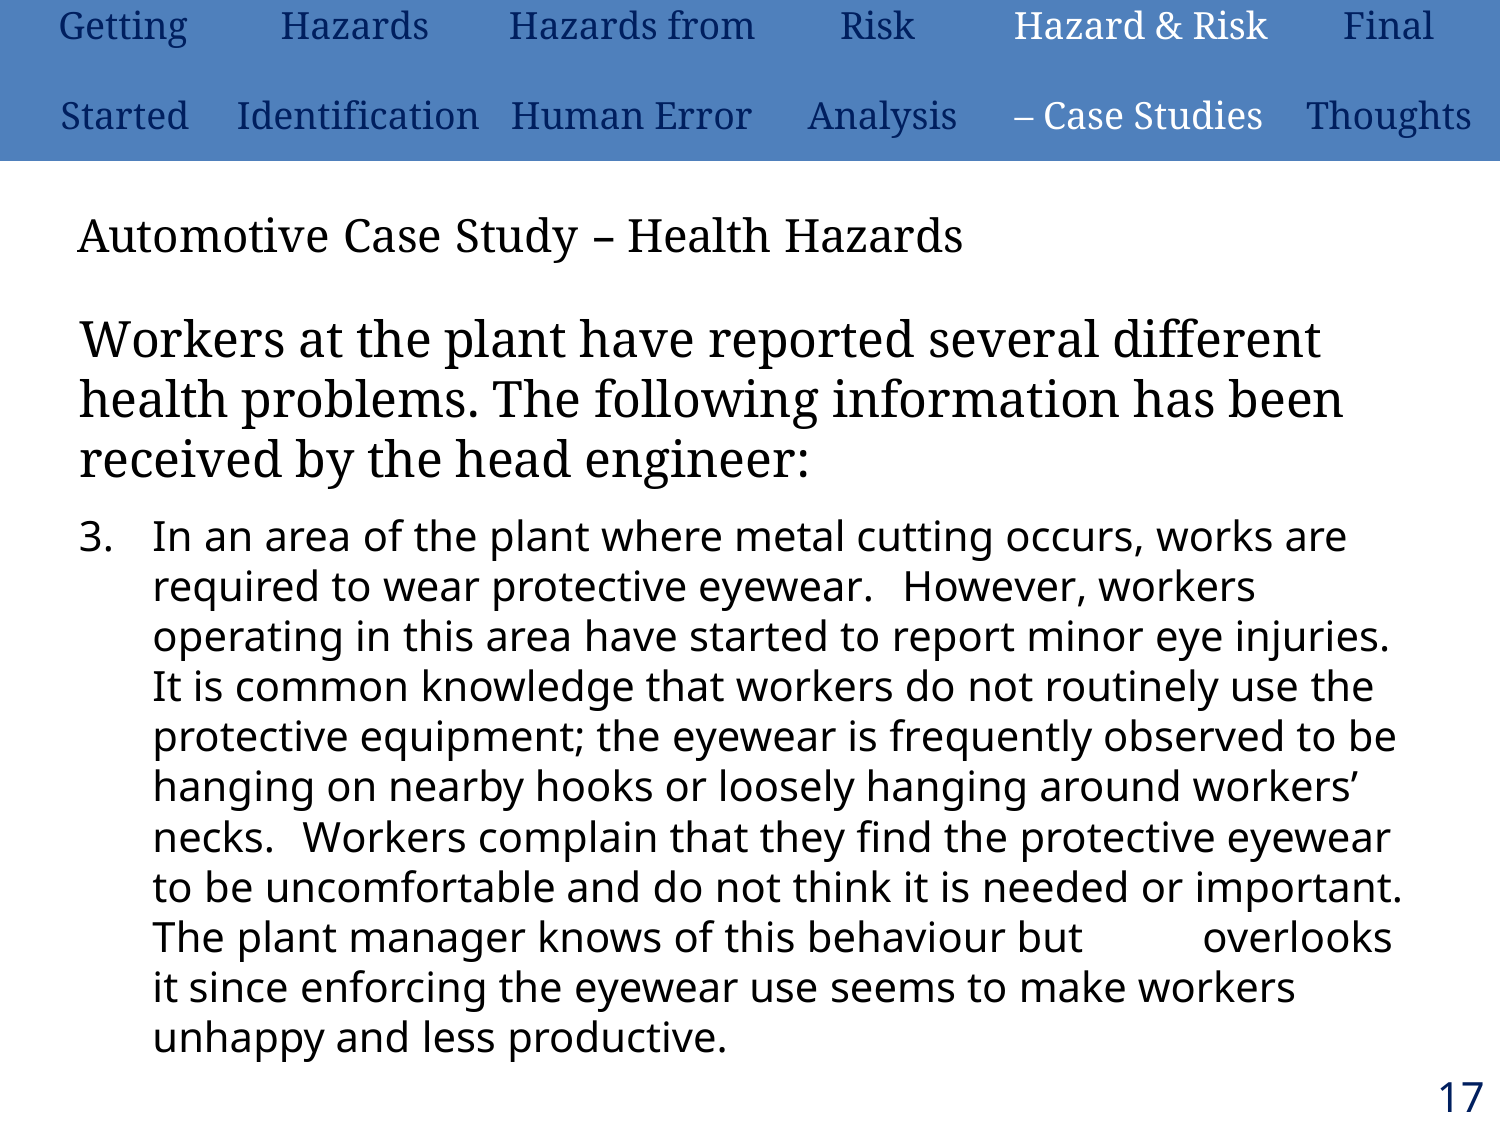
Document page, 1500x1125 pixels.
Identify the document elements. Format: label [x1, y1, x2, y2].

title [37, 192, 1463, 381]
table_header [53, 0, 1500, 90]
table_cell [53, 90, 1500, 161]
text_box [77, 381, 1412, 1061]
slide_number [1432, 1071, 1487, 1125]
